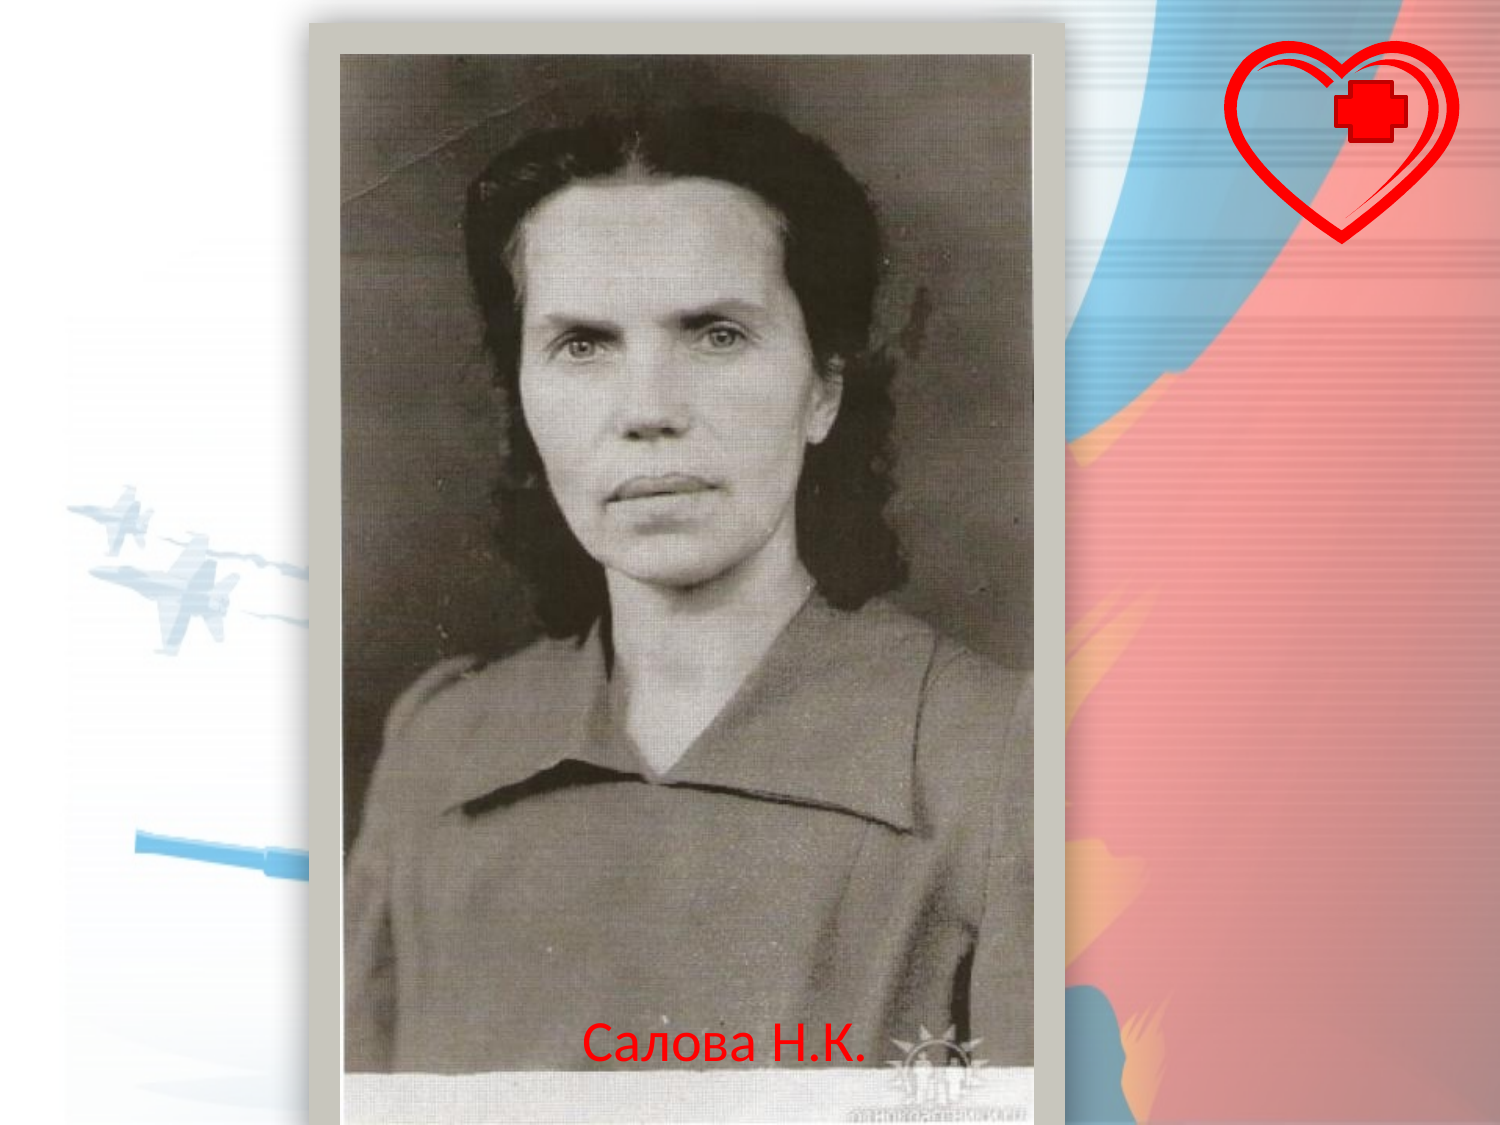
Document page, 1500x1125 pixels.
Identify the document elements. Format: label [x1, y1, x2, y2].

picture [339, 53, 1035, 1125]
text_box [1218, 34, 1468, 245]
